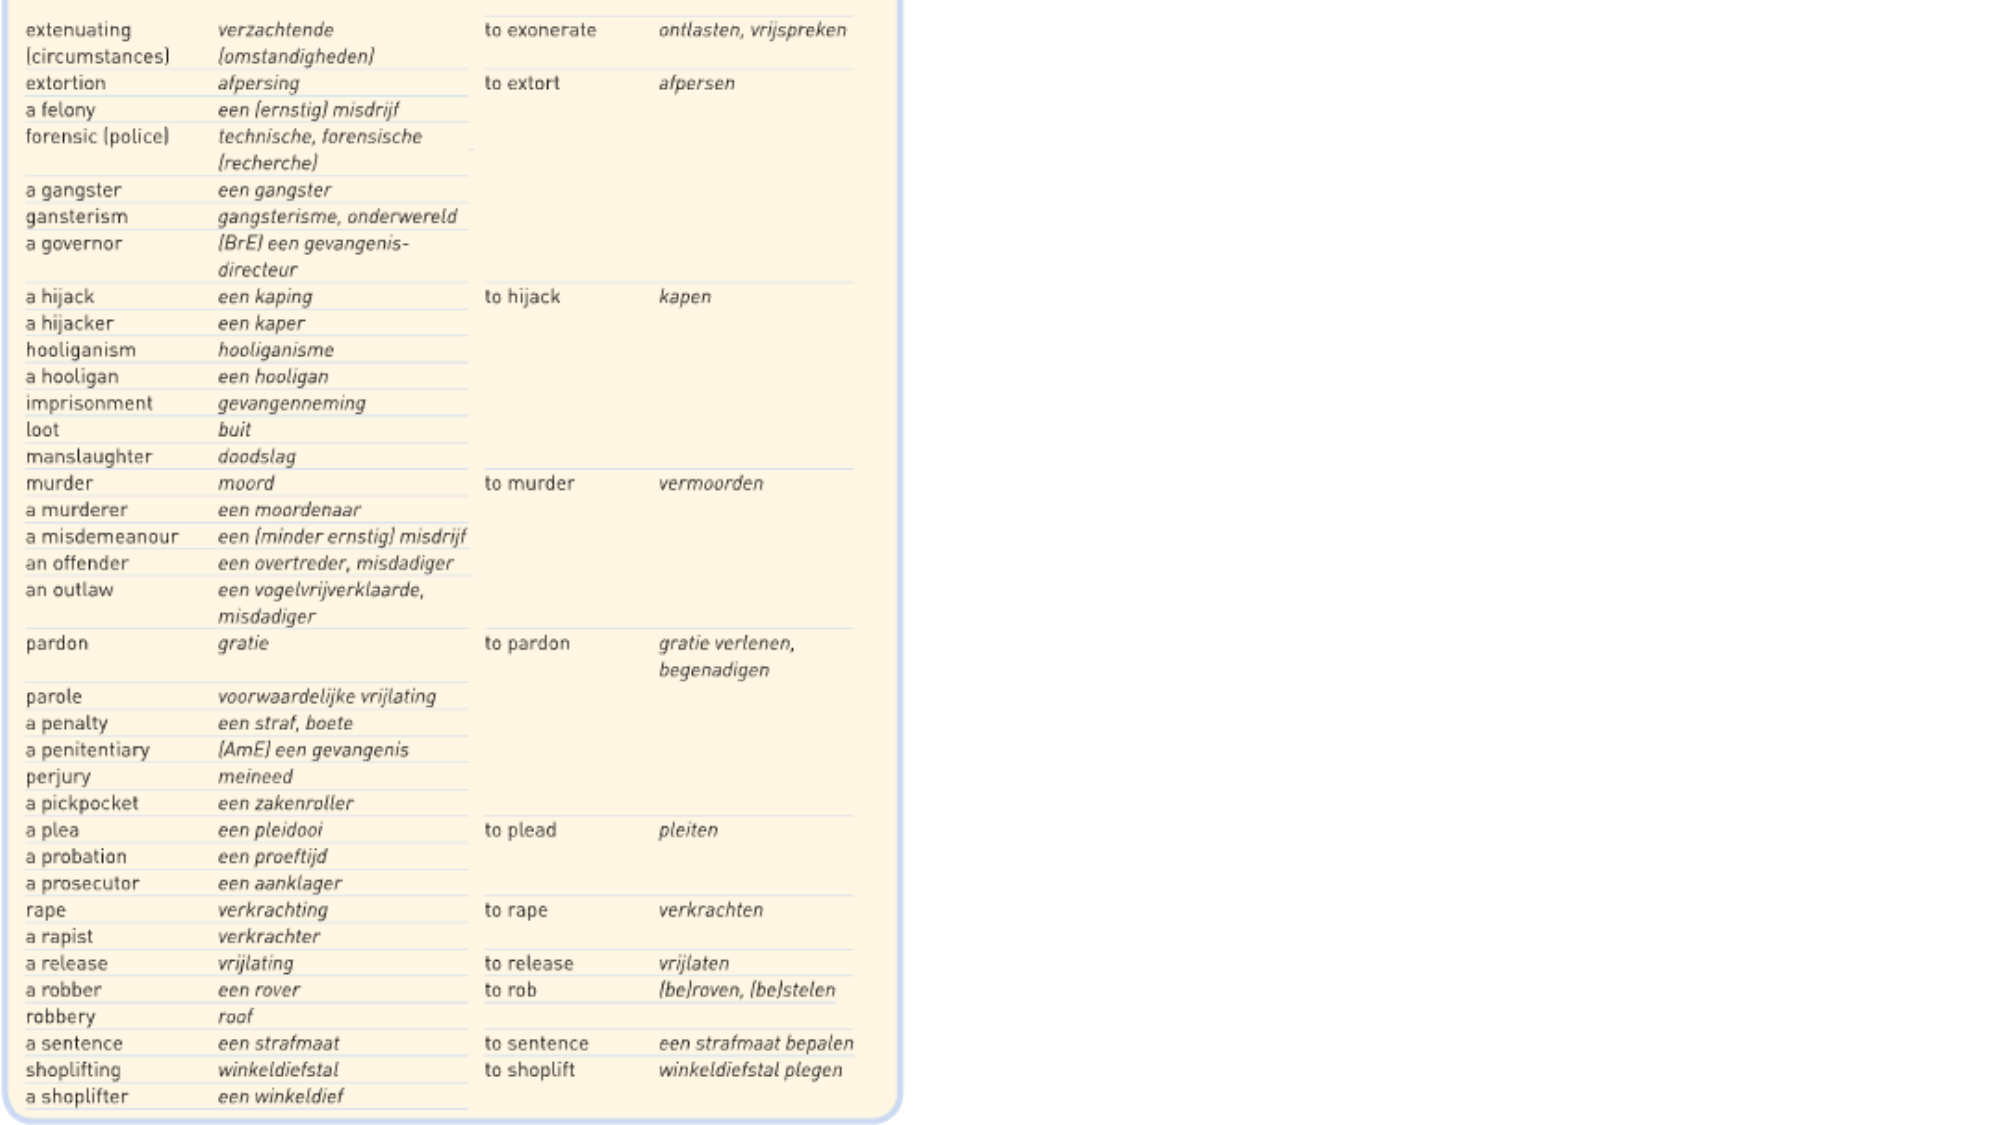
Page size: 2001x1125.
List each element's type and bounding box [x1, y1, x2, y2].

picture [0, 0, 907, 1125]
